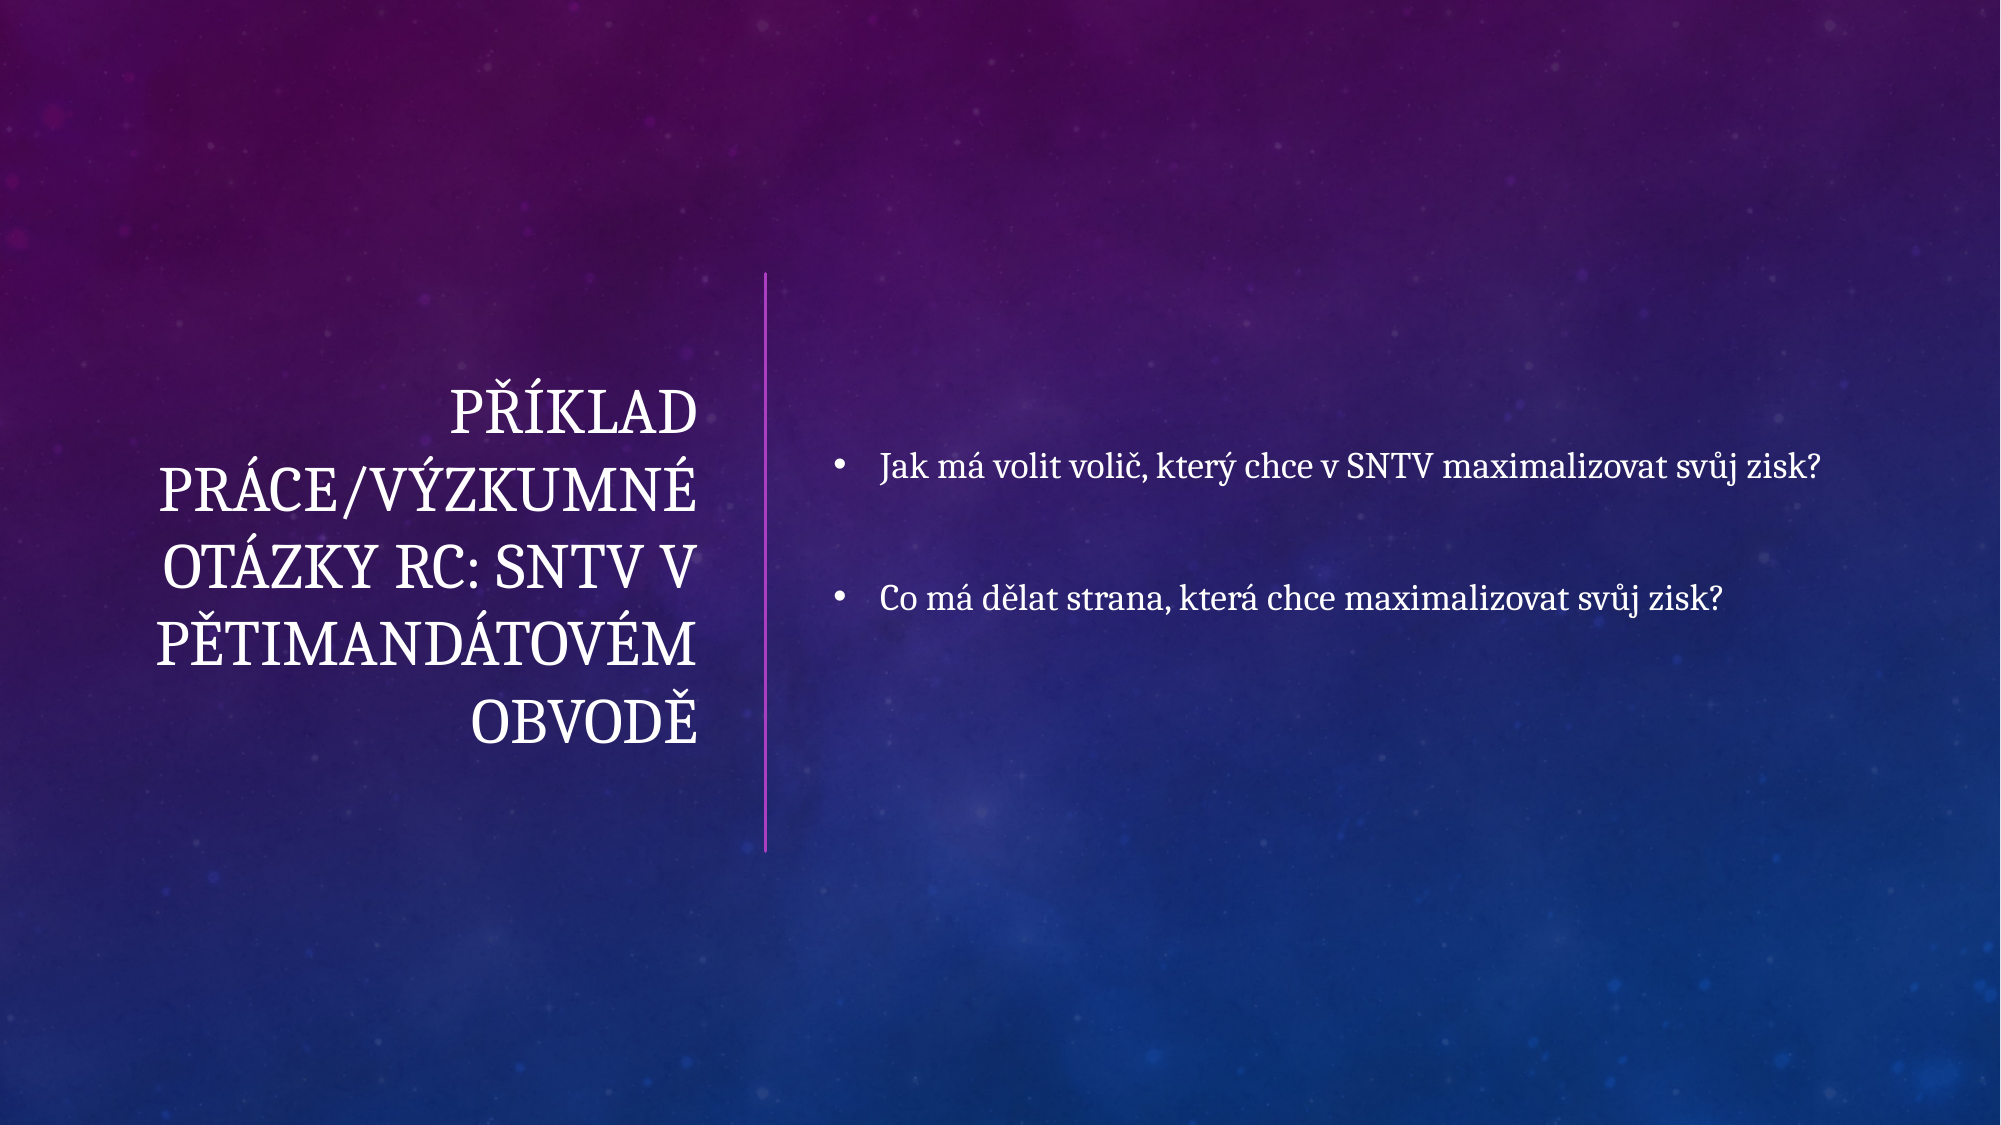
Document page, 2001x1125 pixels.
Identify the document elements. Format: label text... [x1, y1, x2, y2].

text_box [0, 0, 2000, 1125]
title Příklad práce/výzkumné otázky RC: SNTV v pětimandátovém obvodě [112, 188, 713, 937]
list Jak má volit volič, který chce v SNTV maximalizovat svůj zisk? Co má dělat strana, která chce maximalizovat svůj zisk? [818, 188, 1888, 937]
